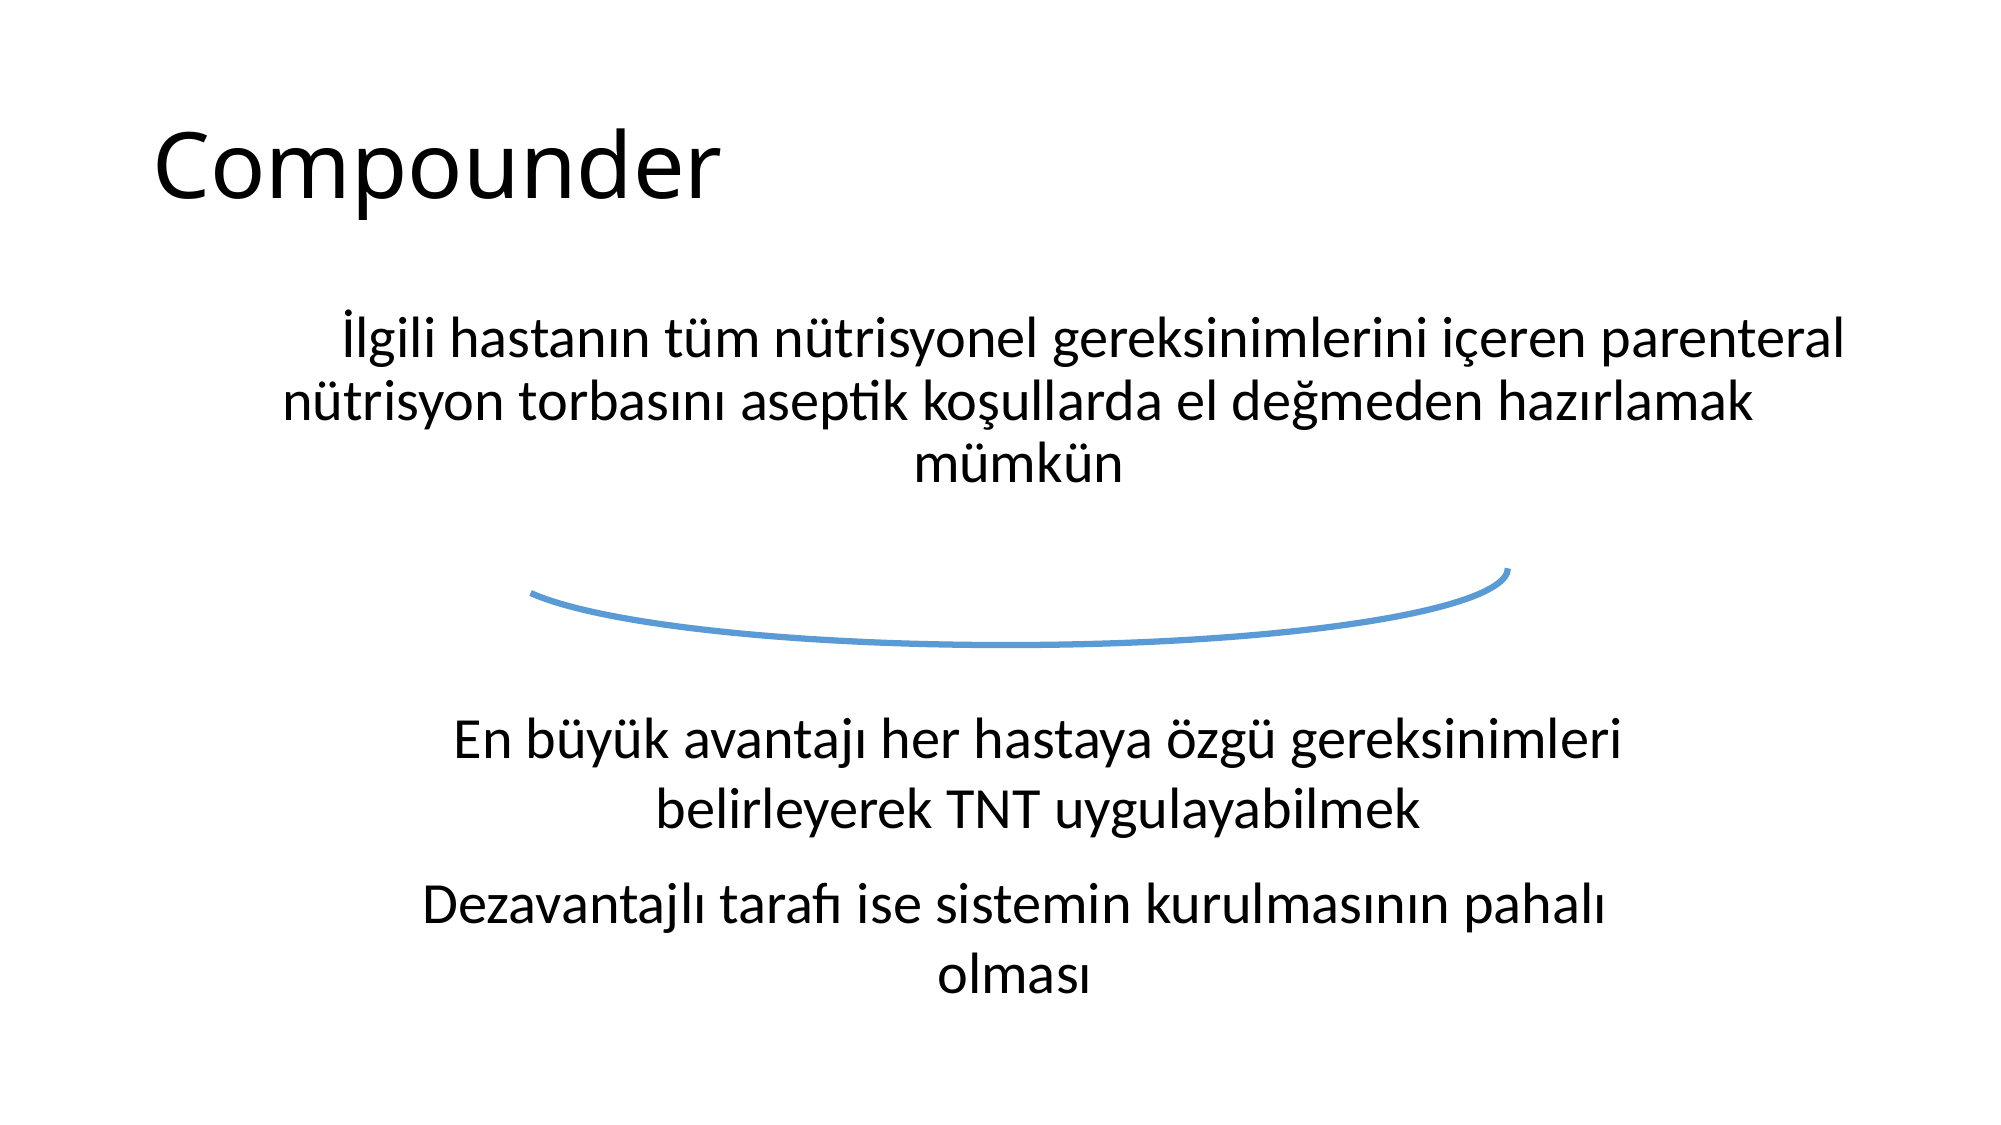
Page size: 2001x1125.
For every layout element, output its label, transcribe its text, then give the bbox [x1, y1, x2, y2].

list İlgili hastanın tüm nütrisyonel gereksinimlerini içeren parenteral nütrisyon torbasını aseptik koşullarda el değmeden hazırlamak mümkün [137, 299, 1863, 1014]
text_box [530, 568, 1509, 646]
text_box Dezavantajlı tarafı ise sistemin kurulmasının pahalı olması [397, 857, 1632, 1013]
text_box En büyük avantajı her hastaya özgü gereksinimleri belirleyerek TNT uygulayabilmek [421, 692, 1656, 848]
title Compounder [137, 59, 1863, 278]
